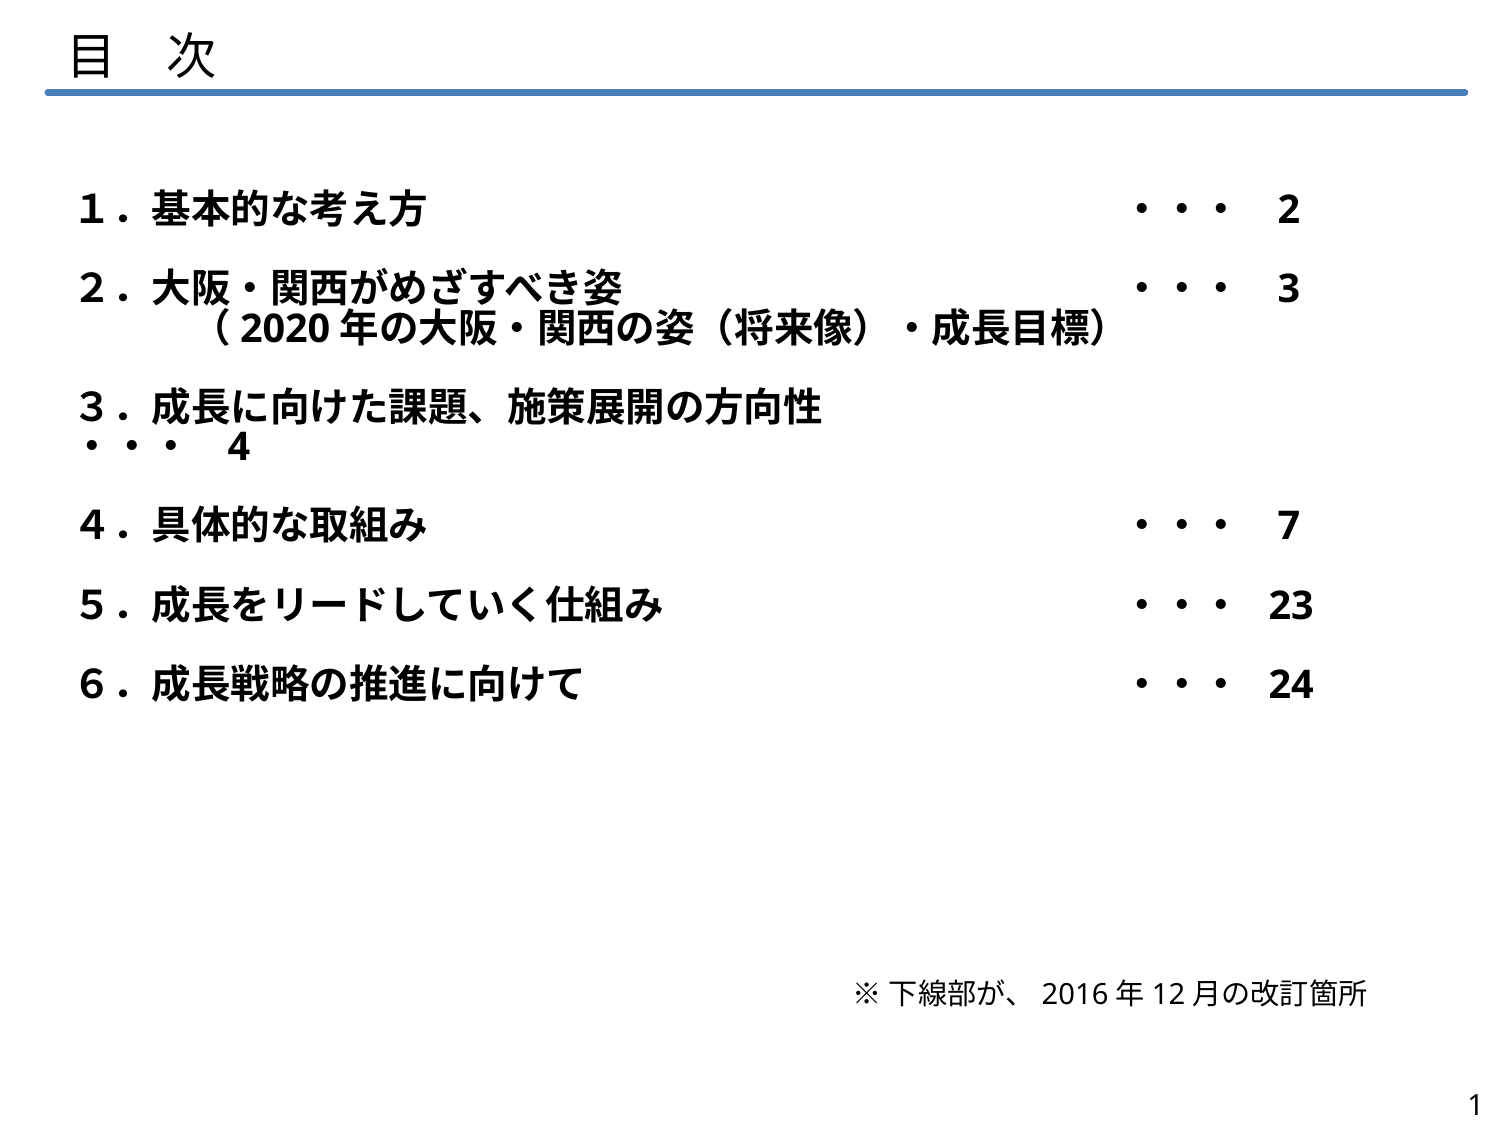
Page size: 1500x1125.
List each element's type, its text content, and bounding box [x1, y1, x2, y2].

text_box 目 次 [52, 16, 928, 89]
text_box 1 [1452, 1078, 1499, 1125]
text_box １．基本的な考え方 ・・・ 2 ２．大阪・関西がめざすべき姿 ・・・ 3 （2020年の大阪・関西の姿（将来像）・成長目標） ３．成長に向けた課題、施策展開の方向性 ・・・ 4 ４．具体的な取組み ・・・ 7 ５．成長をリードしていく仕組み ・・・ 23 ６．成長戦略の推進に向けて ・・・ 24 [57, 184, 1401, 714]
text_box ※下線部が、2016年12月の改訂箇所 [837, 967, 1404, 1018]
